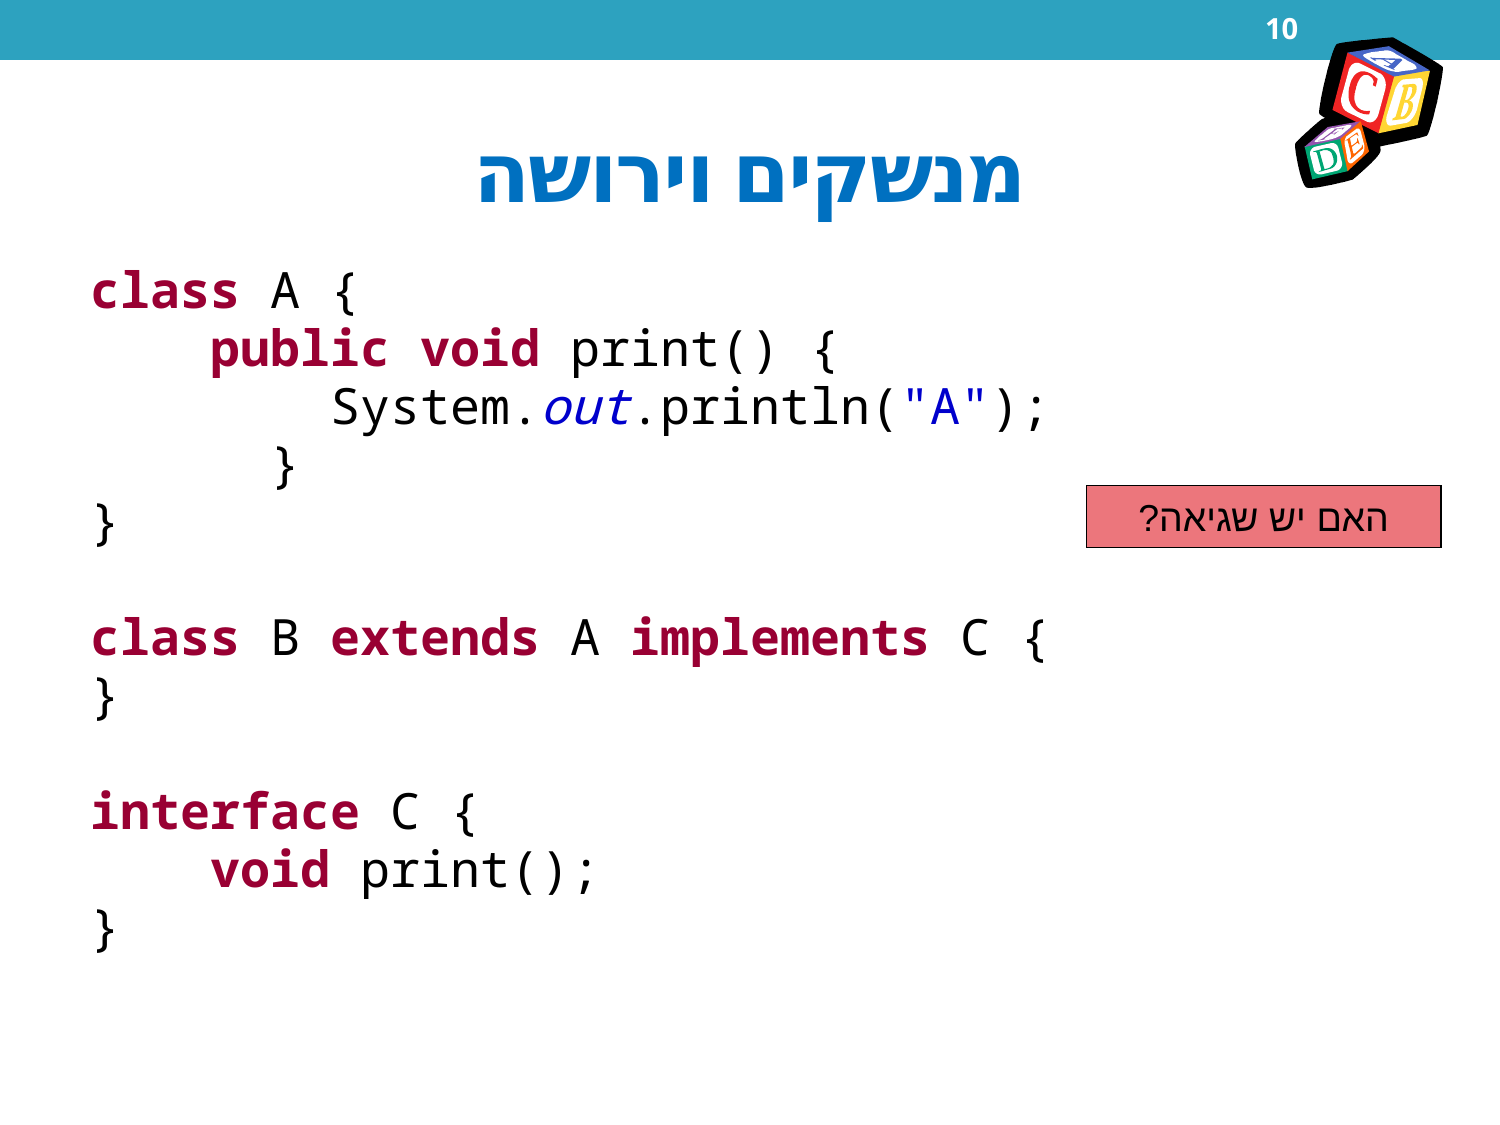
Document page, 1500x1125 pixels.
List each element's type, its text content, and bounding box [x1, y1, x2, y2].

picture [1294, 35, 1446, 191]
title מנשקים וירושה [75, 87, 1425, 250]
slide_number 10 [1250, 3, 1425, 57]
text_box האם יש שגיאה? [1086, 485, 1442, 548]
list class A { public void print() { System.out.println("A"); } } class B extends A implements C { } interface C { void print(); } [75, 262, 1425, 1063]
